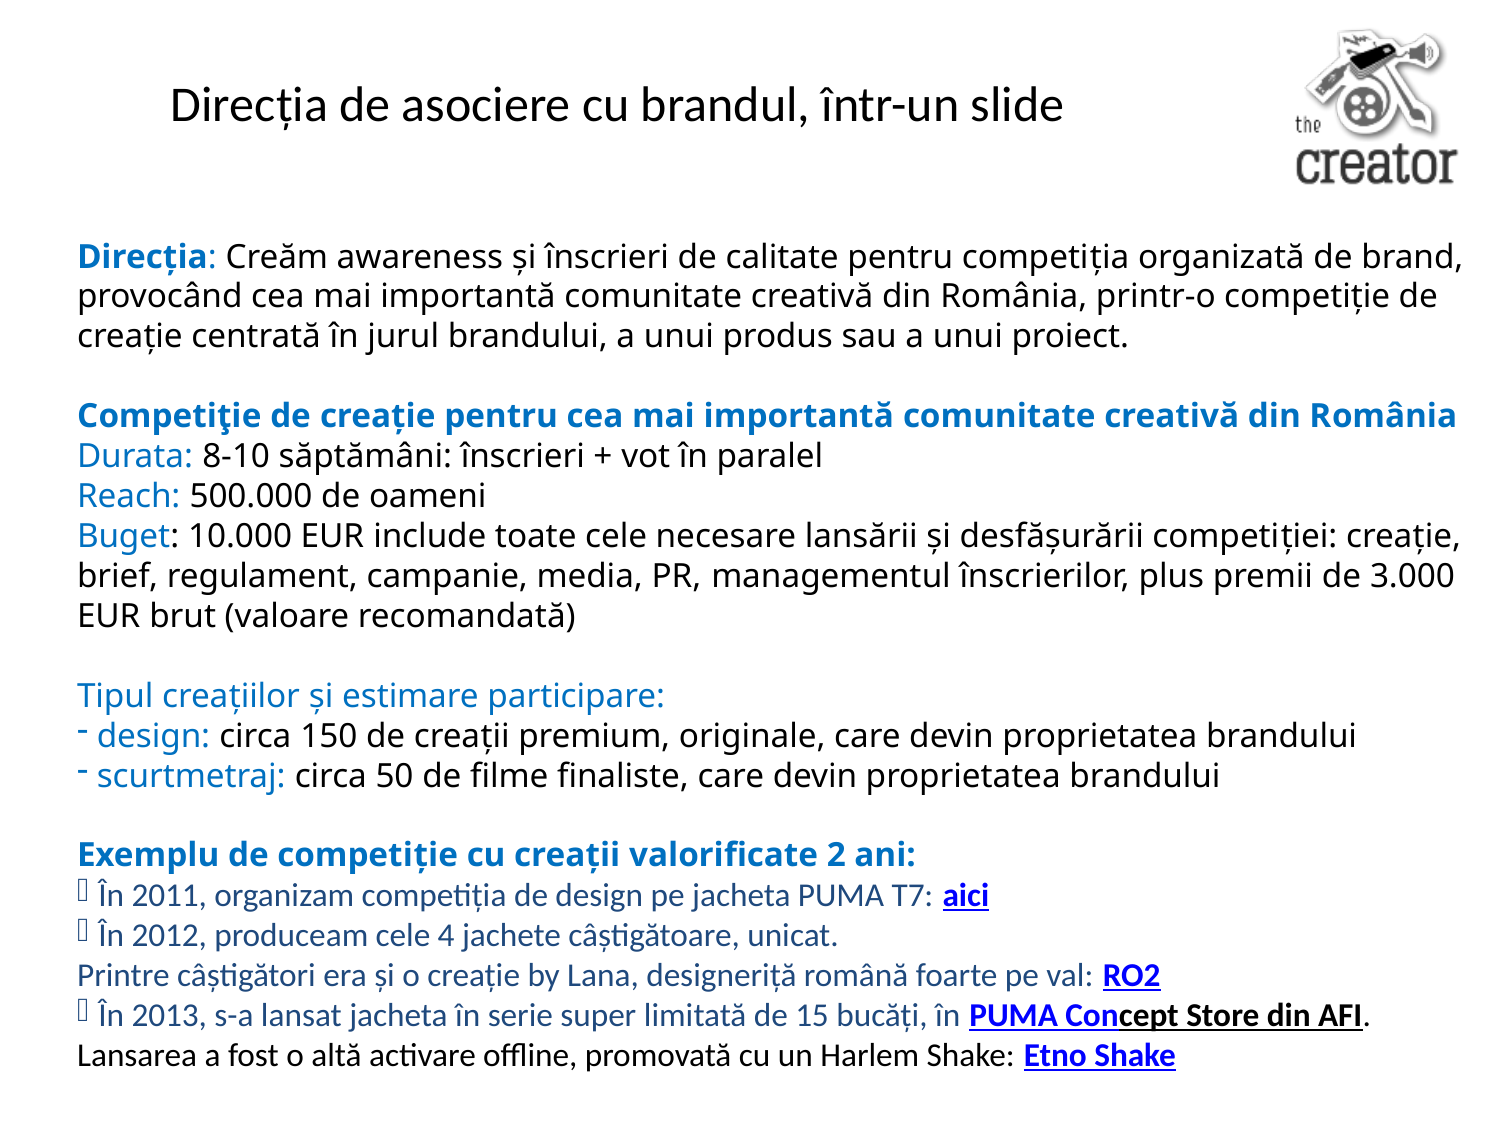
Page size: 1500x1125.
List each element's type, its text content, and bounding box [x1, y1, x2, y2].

title Direcția de asociere cu brandul, într-un slide [79, 55, 1156, 148]
picture [1291, 17, 1463, 190]
text_box Direcția: Creăm awareness și înscrieri de calitate pentru competiția organizată de brand, provocând cea mai importantă comunitate creativă din România, printr-o competiţie de creație centrată în jurul brandului, a unui produs sau a unui proiect. Competiţie de creație pentru cea mai importantă comunitate creativă din România Durata: 8-10 săptămâni: înscrieri + vot în paralel Reach: 500.000 de oameni Buget: 10.000 EUR include toate cele necesare lansării și desfășurării competiției: creație, brief, regulament, campanie, media, PR, managementul înscrierilor, plus premii de 3.000 EUR brut (valoare recomandată) Tipul creațiilor și estimare participare: design: circa 150 de creații premium, originale, care devin proprietatea brandului scurtmetraj: circa 50 de filme finaliste, care devin proprietatea brandului Exemplu de competiție cu creații valorificate 2 ani: În 2011, organizam competiția de design pe jacheta PUMA T7: aici În 2012, produceam cele 4 jachete câștigătoare, unicat. Printre câștigători era și o creație by Lana, designeriță română foarte pe val: RO2 În 2013, s-a lansat jacheta în serie super limitată de 15 bucăți, în PUMA Concept Store din AFI. Lansarea a fost o altă activare offline, promovată cu un Harlem Shake: Etno Shake [62, 187, 1500, 1125]
